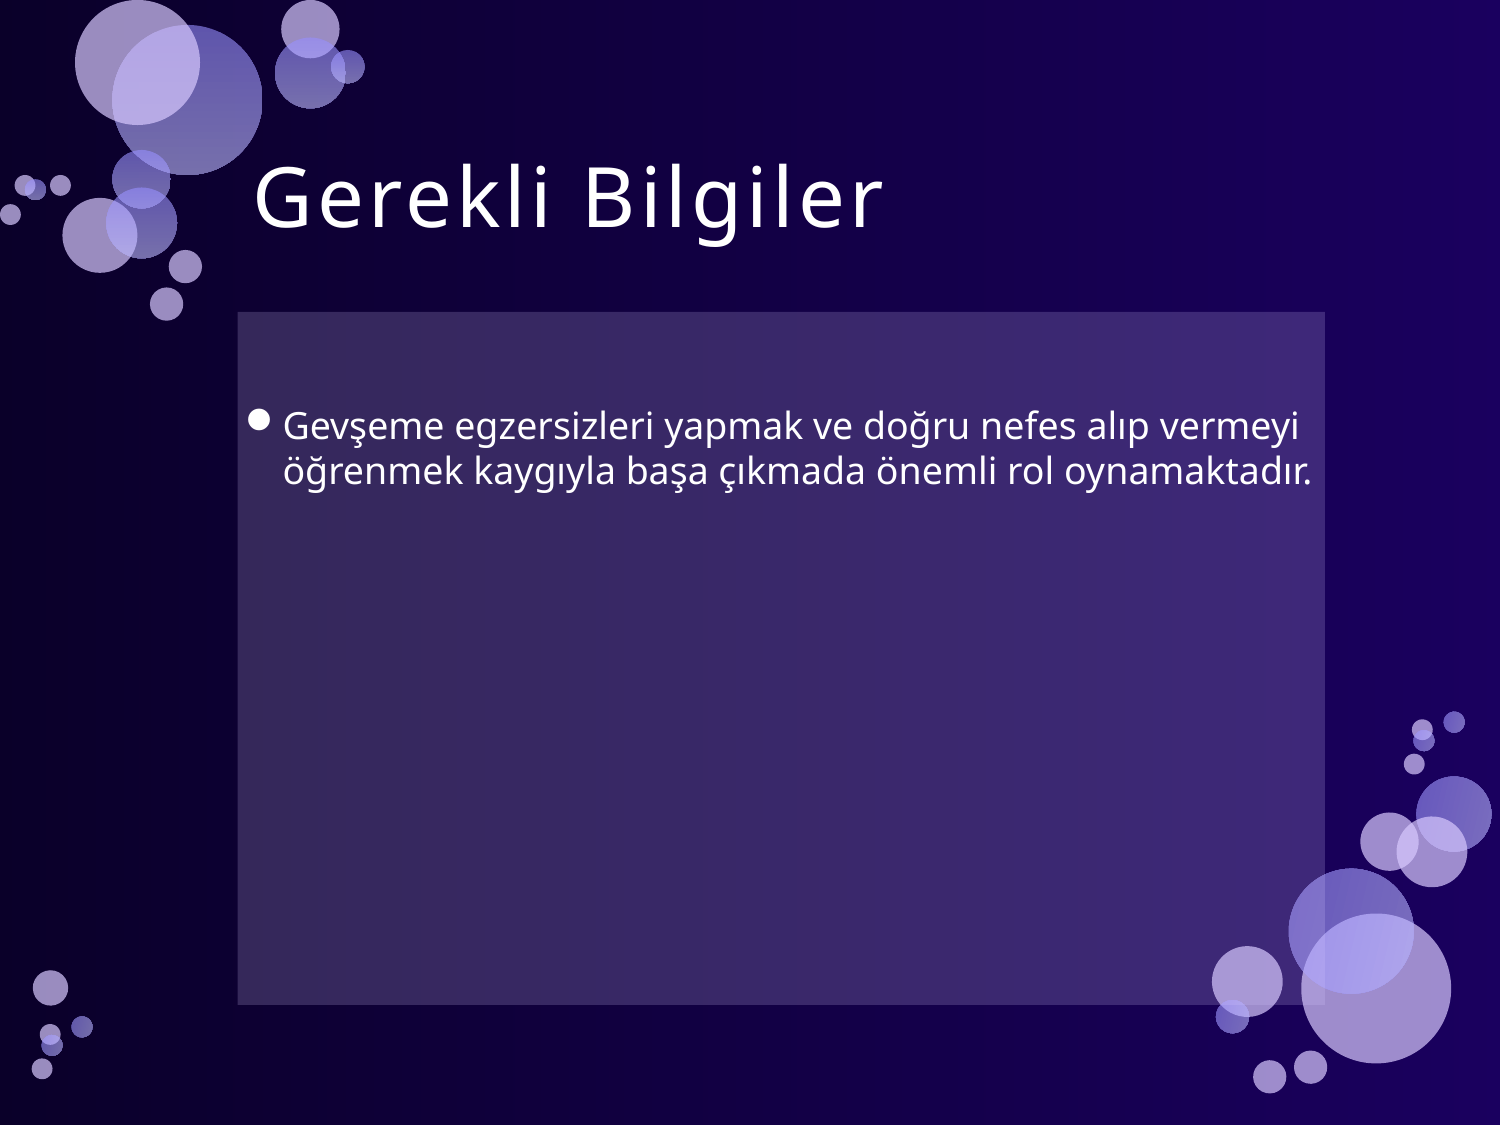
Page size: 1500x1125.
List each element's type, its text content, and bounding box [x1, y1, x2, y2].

list Gevşeme egzersizleri yapmak ve doğru nefes alıp vermeyi öğrenmek kaygıyla başa çıkmada önemli rol oynamaktadır. [237, 311, 1325, 1005]
title Gerekli Bilgiler [237, 99, 1325, 288]
